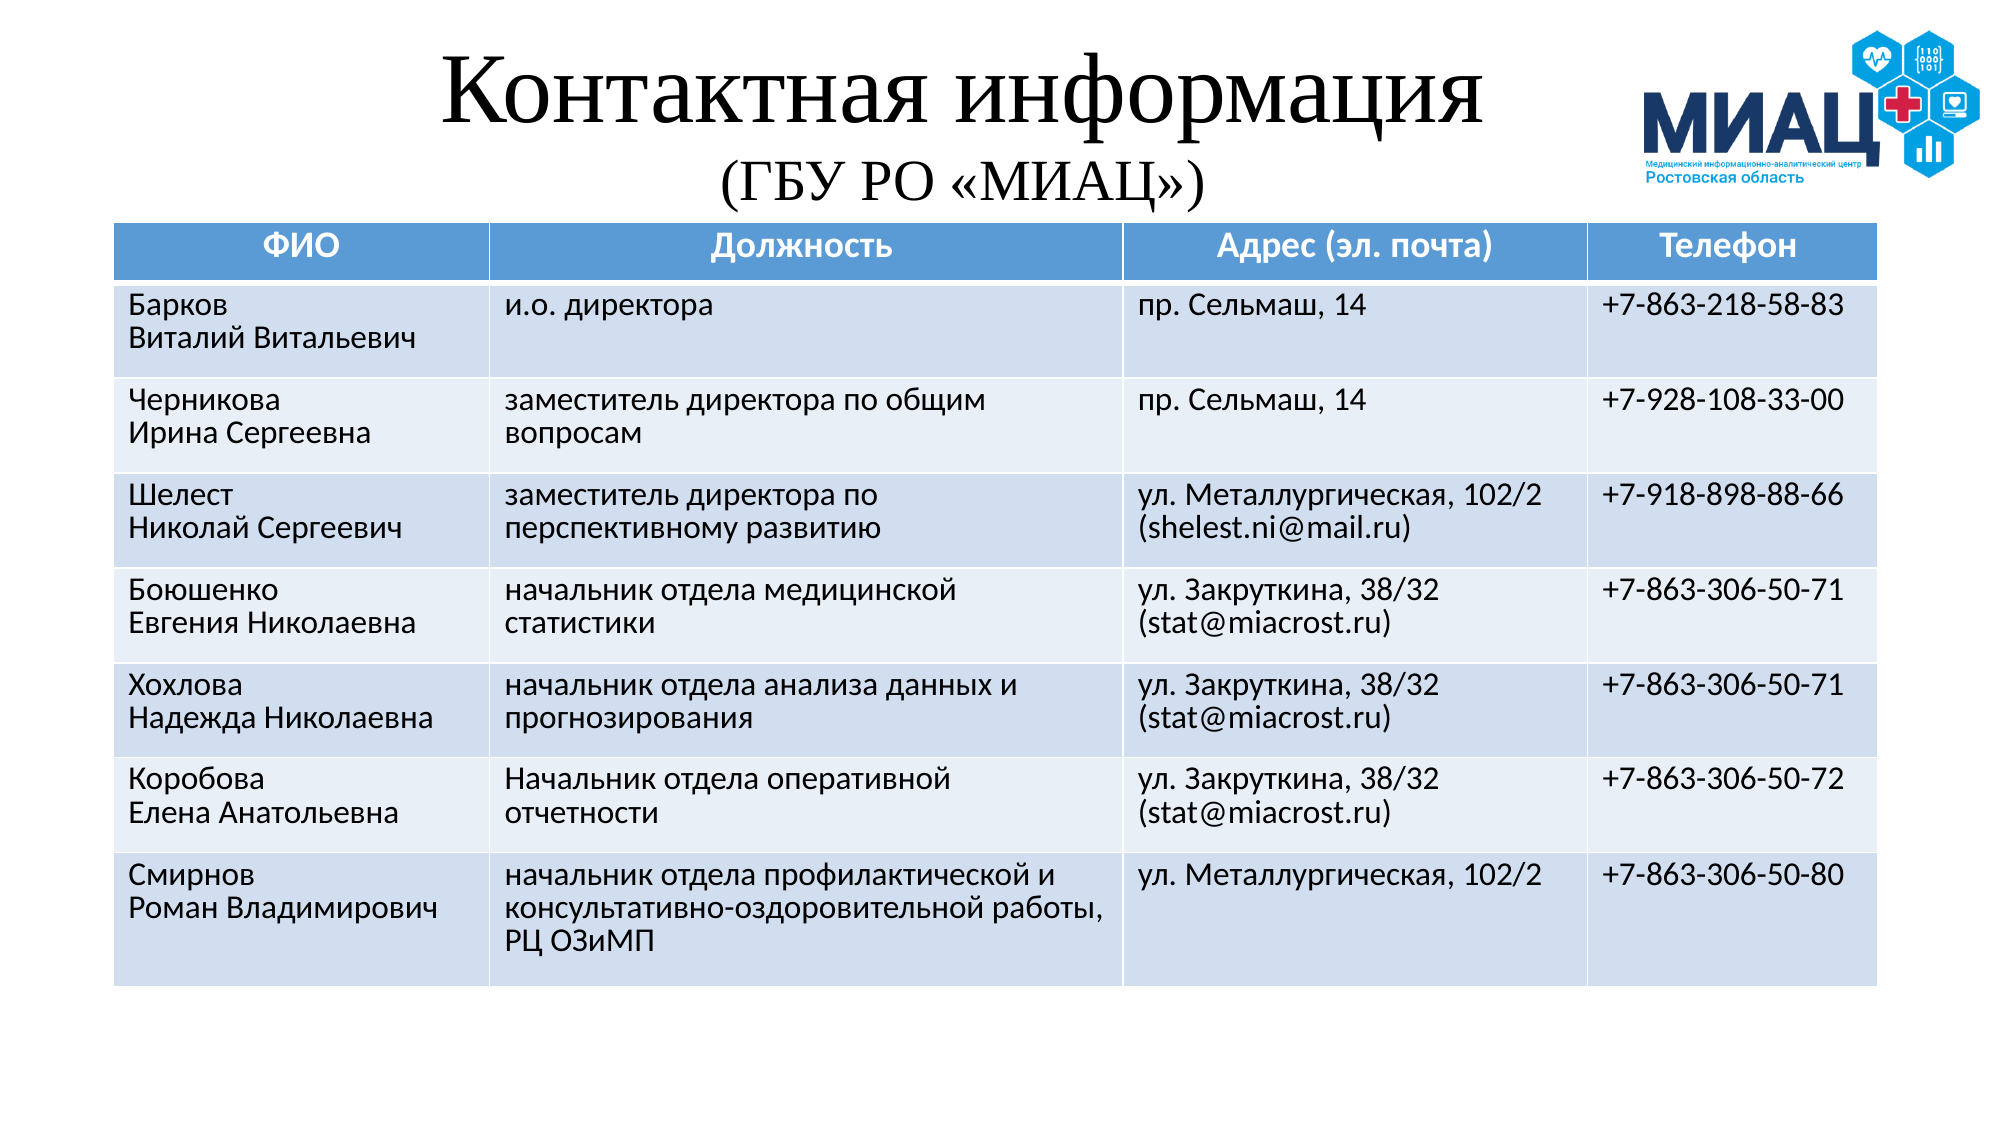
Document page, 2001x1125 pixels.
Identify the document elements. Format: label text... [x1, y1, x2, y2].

table_cell Начальник отдела оперативной отчетности [490, 758, 1122, 852]
table_cell заместитель директора по общим вопросам [490, 379, 1122, 472]
picture [1937, 48, 1941, 58]
table_cell +7-863-306-50-71 [1588, 664, 1877, 757]
table_cell Барков Виталий Витальевич [114, 286, 489, 377]
picture [1931, 30, 1980, 89]
picture [1926, 136, 1931, 162]
picture [1917, 149, 1922, 162]
picture [1950, 97, 1960, 107]
table_cell Коробова Елена Анатольевна [114, 758, 489, 852]
table_header Телефон [1588, 223, 1877, 280]
table_cell ул. Закруткина, 38/32 (stat@miacrost.ru) [1124, 758, 1587, 852]
table_cell ул. Закруткина, 38/32 (stat@miacrost.ru) [1124, 664, 1587, 757]
table_cell Черникова Ирина Сергеевна [114, 379, 489, 472]
table_cell начальник отдела медицинской статистики [490, 569, 1122, 662]
table_cell Хохлова Надежда Николаевна [114, 664, 489, 757]
table_header Адрес (эл. почта) [1124, 223, 1587, 280]
picture [1936, 142, 1941, 162]
text_box Контактная информация (ГБУ РО «МИАЦ») [376, 15, 1549, 220]
table_cell +7-928-108-33-00 [1588, 379, 1877, 472]
table_cell Шелест Николай Сергеевич [114, 474, 489, 567]
picture [1879, 30, 1927, 75]
table_cell +7-863-306-50-71 [1588, 569, 1877, 662]
table_cell Смирнов Роман Владимирович [114, 853, 489, 986]
table_cell +7-863-306-50-80 [1588, 853, 1877, 986]
table_cell +7-863-306-50-72 [1588, 758, 1877, 852]
table_cell ул. Металлургическая, 102/2 (shelest.ni@mail.ru) [1124, 474, 1587, 567]
table_cell начальник отдела анализа данных и прогнозирования [490, 664, 1122, 757]
picture [1649, 177, 1657, 183]
table_cell Боюшенко Евгения Николаевна [114, 569, 489, 662]
table_header Должность [490, 223, 1122, 280]
picture [1885, 86, 1921, 122]
table_cell заместитель директора по перспективному развитию [490, 474, 1122, 567]
table_cell пр. Сельмаш, 14 [1124, 379, 1587, 472]
table_cell ул. Металлургическая, 102/2 [1124, 853, 1587, 986]
table_header ФИО [114, 223, 489, 280]
picture [1944, 109, 1966, 117]
table_cell +7-918-898-88-66 [1588, 474, 1877, 567]
table_cell и.о. директора [490, 286, 1122, 377]
table_cell пр. Сельмаш, 14 [1124, 286, 1587, 377]
table_cell ул. Закруткина, 38/32 (stat@miacrost.ru) [1124, 569, 1587, 662]
picture [1866, 60, 1888, 71]
table_cell +7-863-218-58-83 [1588, 286, 1877, 377]
table_cell начальник отдела профилактической и консультативно-оздоровительной работы, РЦ ОЗиМП [490, 853, 1122, 986]
picture [1644, 30, 1980, 183]
picture [1864, 47, 1891, 60]
